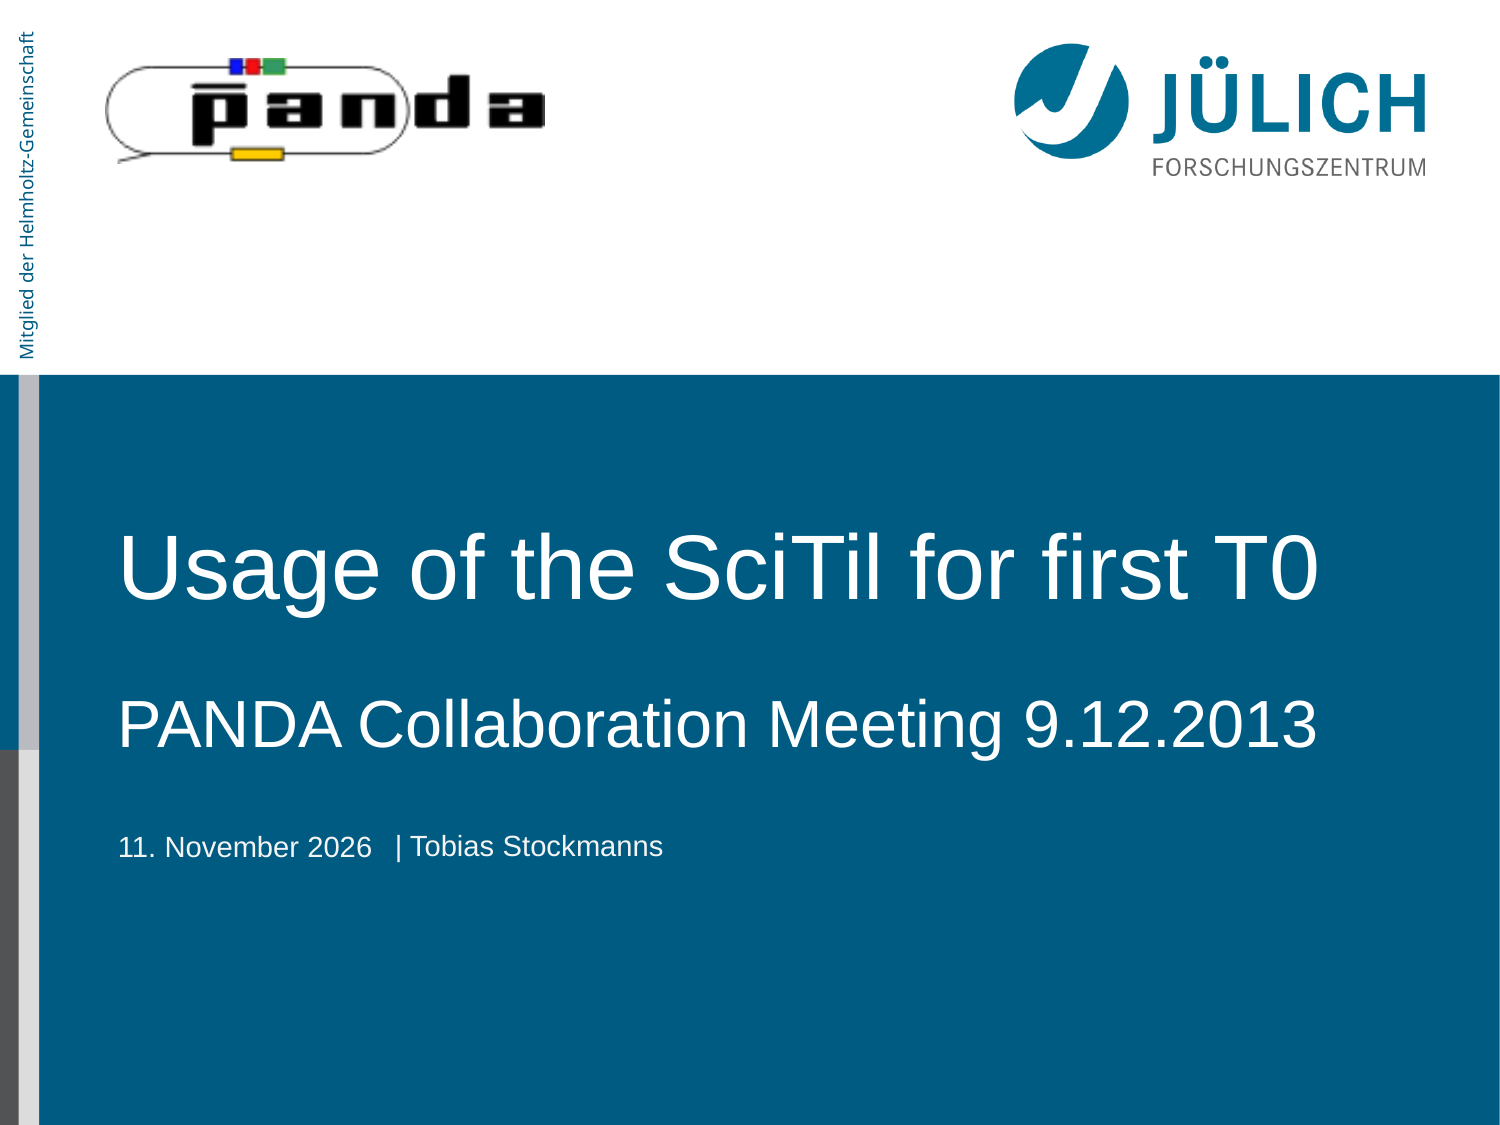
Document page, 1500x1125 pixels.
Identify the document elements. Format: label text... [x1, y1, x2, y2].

picture [1012, 41, 1425, 176]
title Usage of the SciTil for first T0 [117, 503, 1394, 622]
picture [105, 58, 545, 164]
text_box | Tobias Stockmanns [380, 819, 679, 870]
subtitle PANDA Collaboration Meeting 9.12.2013 [117, 680, 1389, 788]
